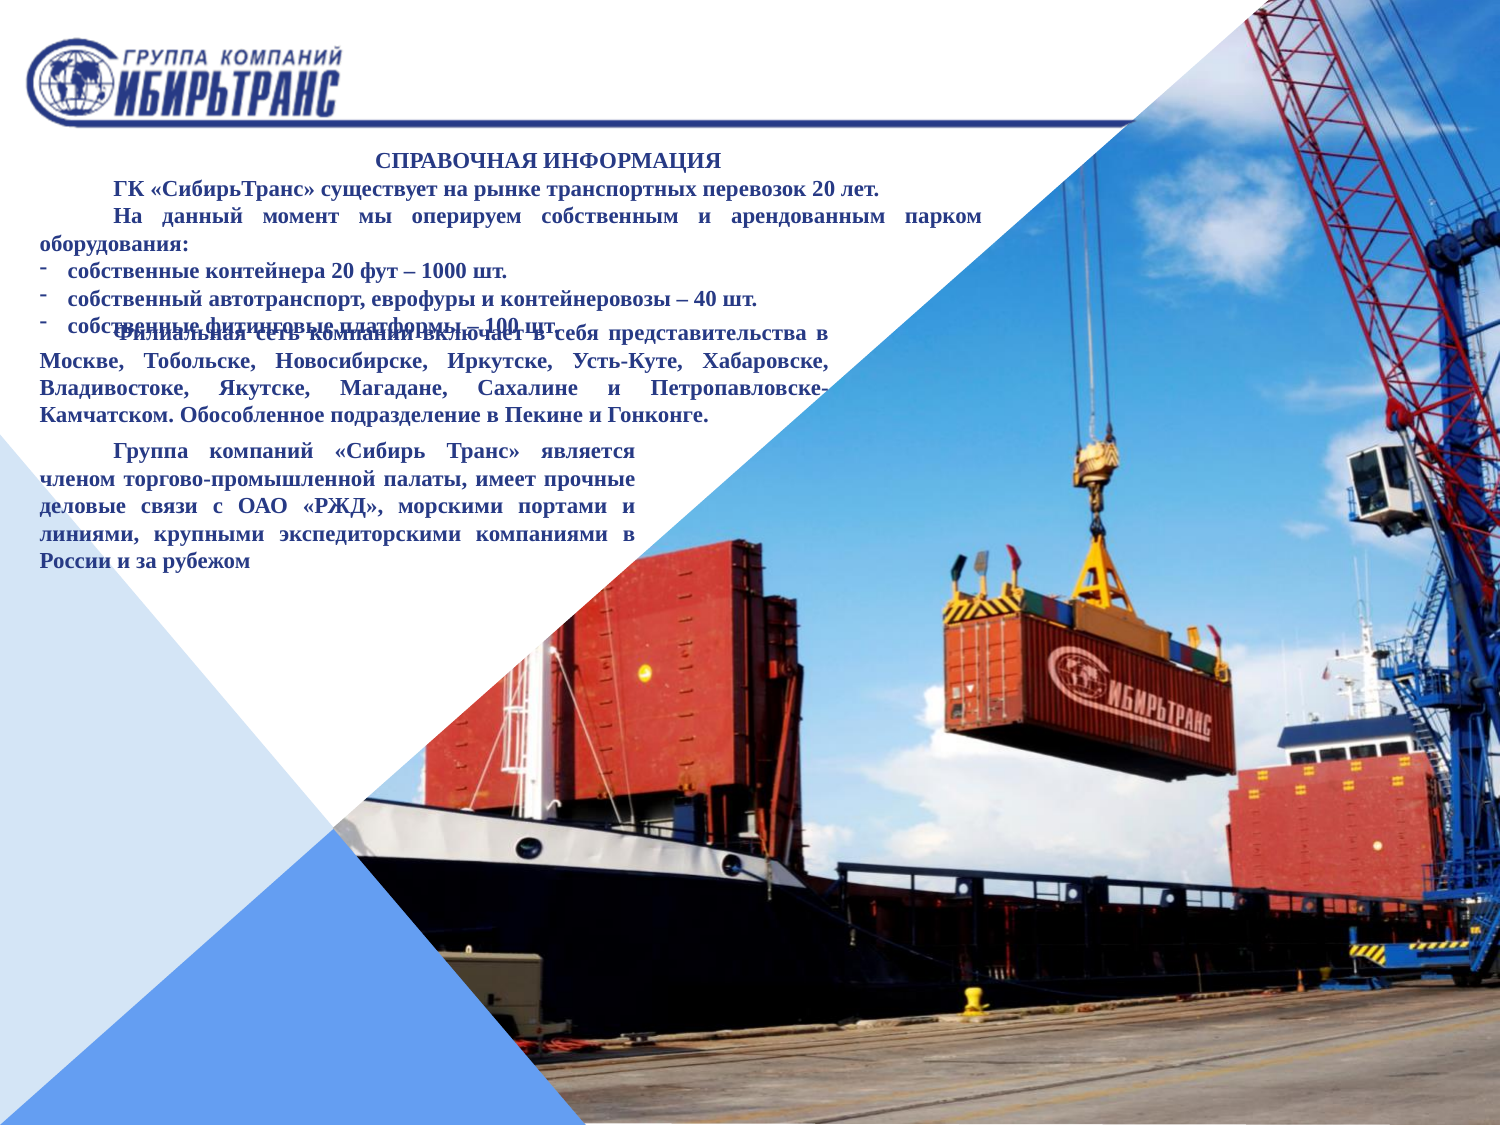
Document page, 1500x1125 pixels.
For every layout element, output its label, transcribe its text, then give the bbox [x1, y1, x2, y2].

text_box СПРАВОЧНАЯ ИНФОРМАЦИЯ ГК «СибирьТранс» существует на рынке транспортных перевозок 20 лет. На данный момент мы оперируем собственным и арендованным парком оборудования: собственные контейнера 20 фут – 1000 шт. собственный автотранспорт, еврофуры и контейнеровозы – 40 шт. собственные фитинговые платформы – 100 шт. [24, 138, 327, 310]
text_box Группа компаний «Сибирь Транс» является членом торгово-промышленной палаты, имеет прочные деловые связи с ОАО «РЖД», морскими портами и линиями, крупными экспедиторскими компаниями в России и за рубежом [24, 435, 327, 581]
text_box Филиальная сеть компании включает в себя представительства в Москве, Тобольске, Новосибирске, Иркутске, Усть-Куте, Хабаровске, Владивостоке, Якутске, Магадане, Сахалине и Петропавловске-Камчатском. Обособленное подразделение в Пекине и Гонконге. [24, 310, 327, 435]
picture [24, 0, 1500, 1125]
